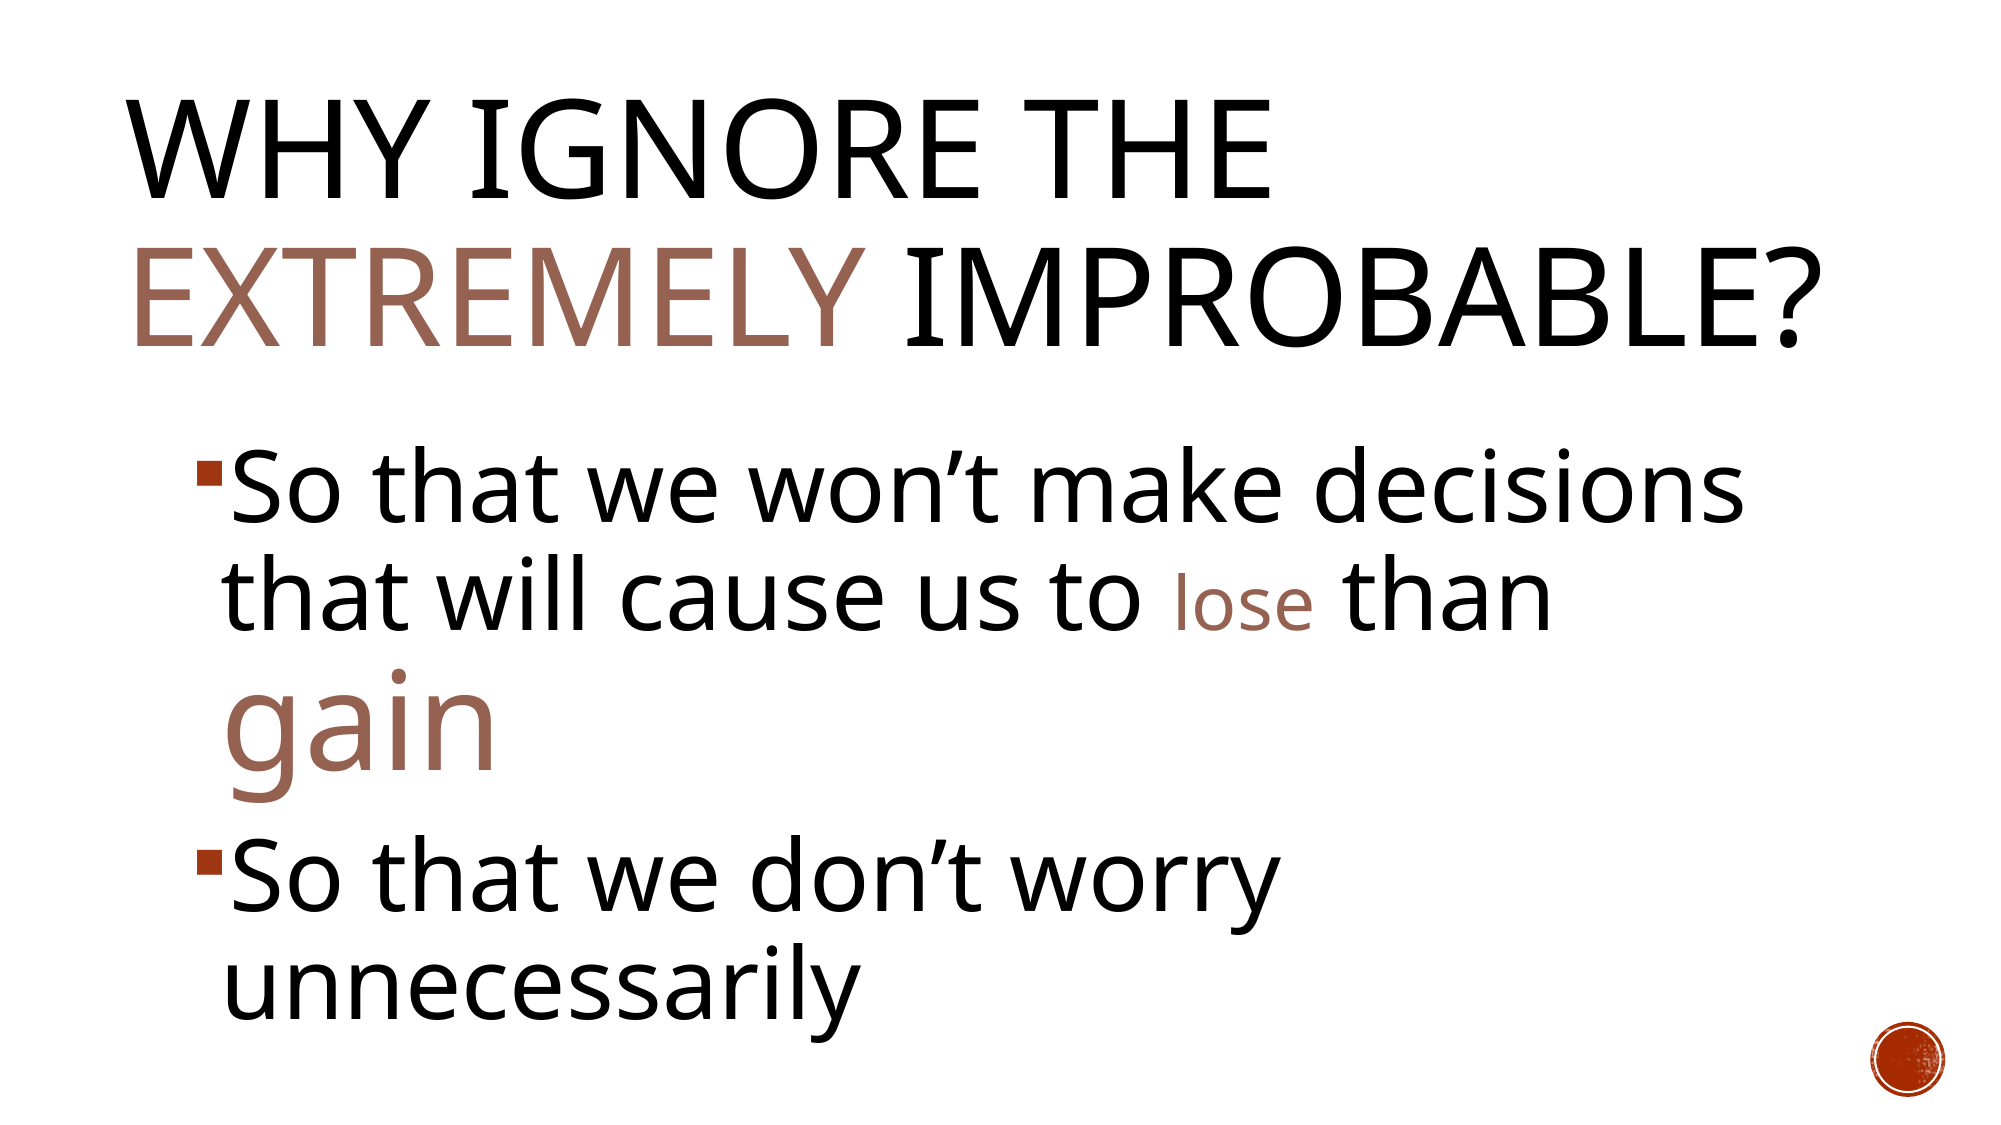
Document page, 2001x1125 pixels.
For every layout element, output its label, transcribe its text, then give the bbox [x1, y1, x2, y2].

title Why ignore the extremely improbable? [109, 96, 1892, 361]
list So that we won’t make decisions that will cause us to lose than gain So that we don’t worry unnecessarily [175, 428, 1826, 1093]
